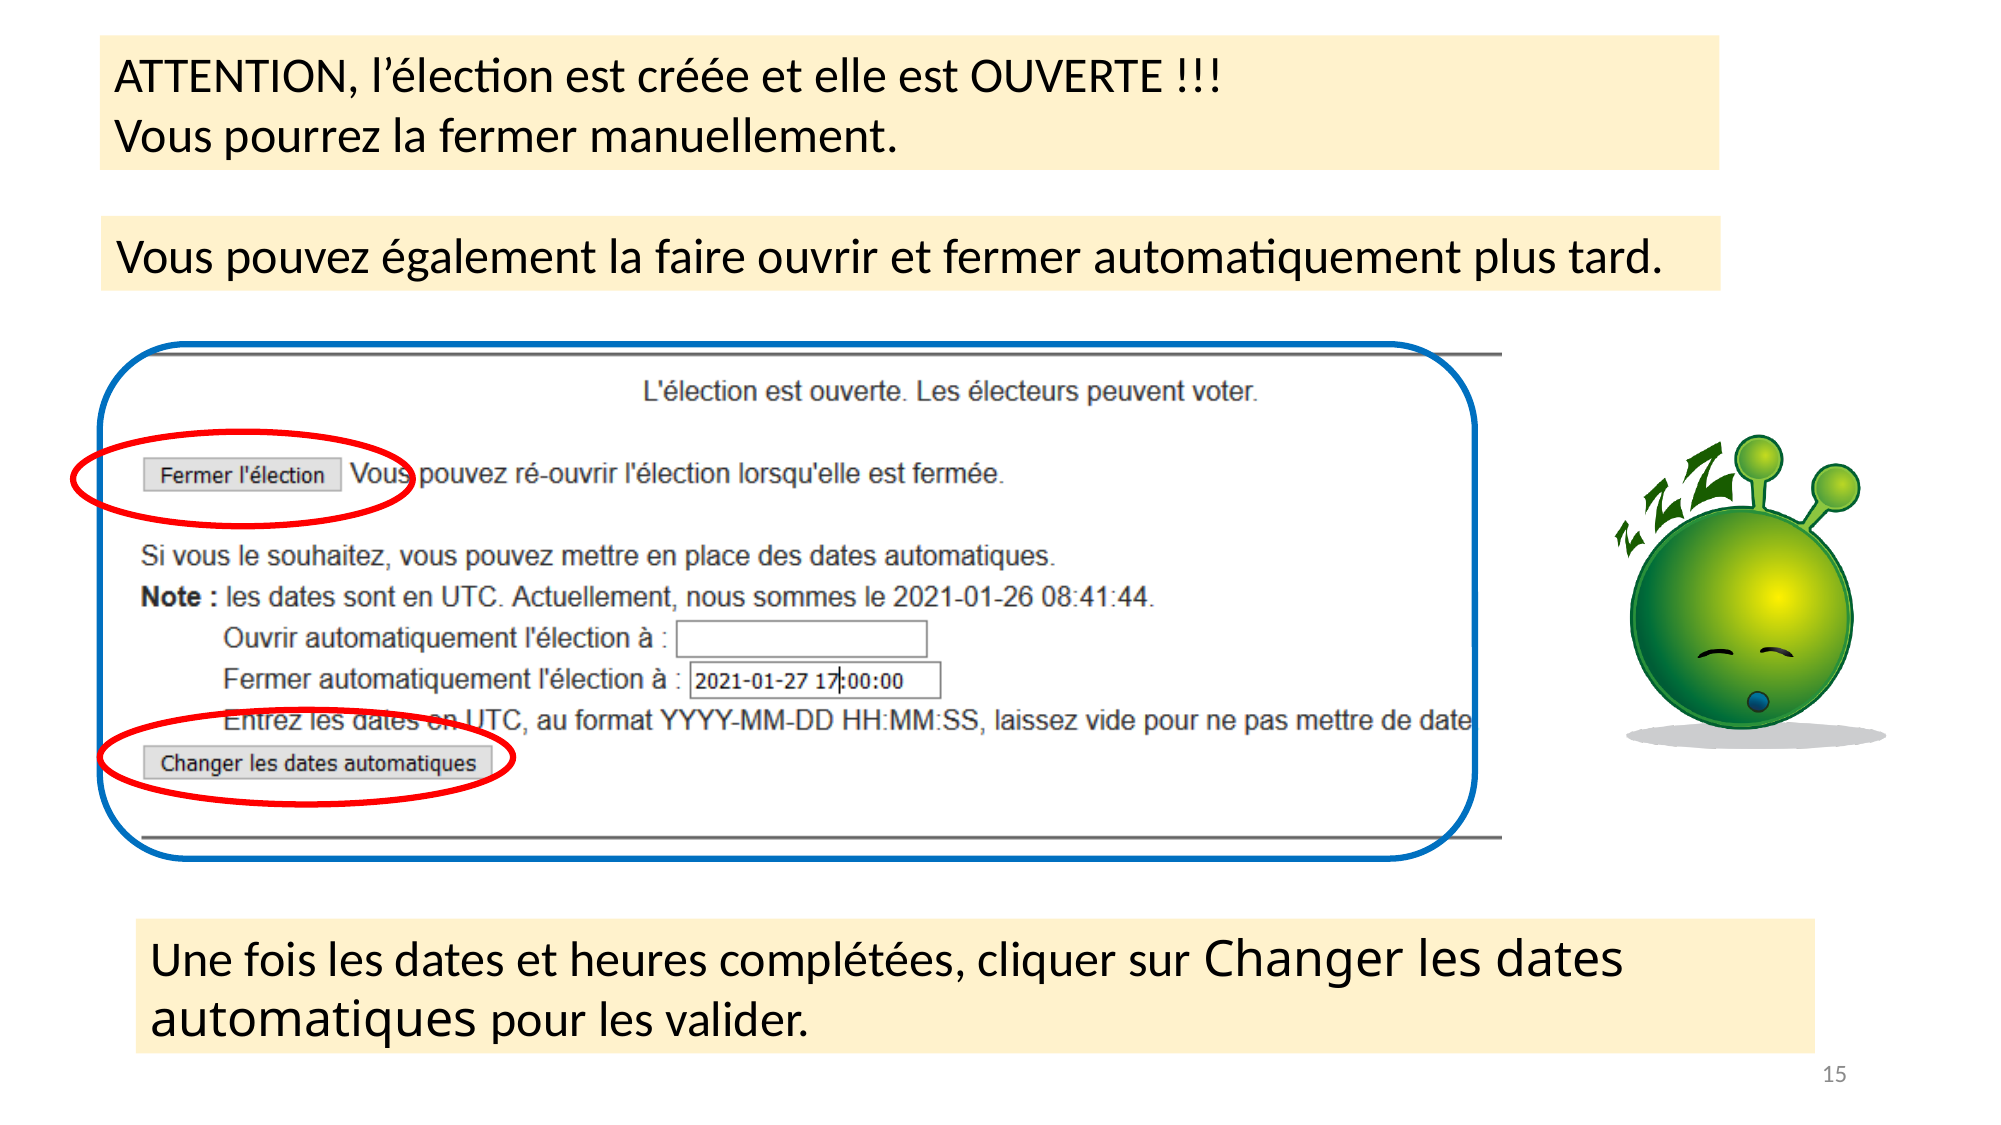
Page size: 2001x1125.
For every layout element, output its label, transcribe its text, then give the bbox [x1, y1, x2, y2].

text_box [72, 441, 135, 517]
text_box ATTENTION, l’élection est créée et elle est OUVERTE !!! Vous pourrez la fermer manuellement. [99, 35, 1720, 170]
text_box [98, 359, 135, 452]
slide_number 15 [1412, 1042, 1863, 1103]
picture [135, 336, 1502, 845]
text_box [137, 845, 1438, 860]
text_box [98, 759, 135, 844]
text_box Une fois les dates et heures complétées, cliquer sur Changer les dates automatiques pour les valider. [135, 918, 1815, 1054]
text_box Vous pouvez également la faire ouvrir et fermer automatiquement plus tard. [101, 215, 1721, 291]
text_box [98, 506, 135, 755]
text_box [98, 729, 135, 785]
picture [1605, 428, 1896, 753]
